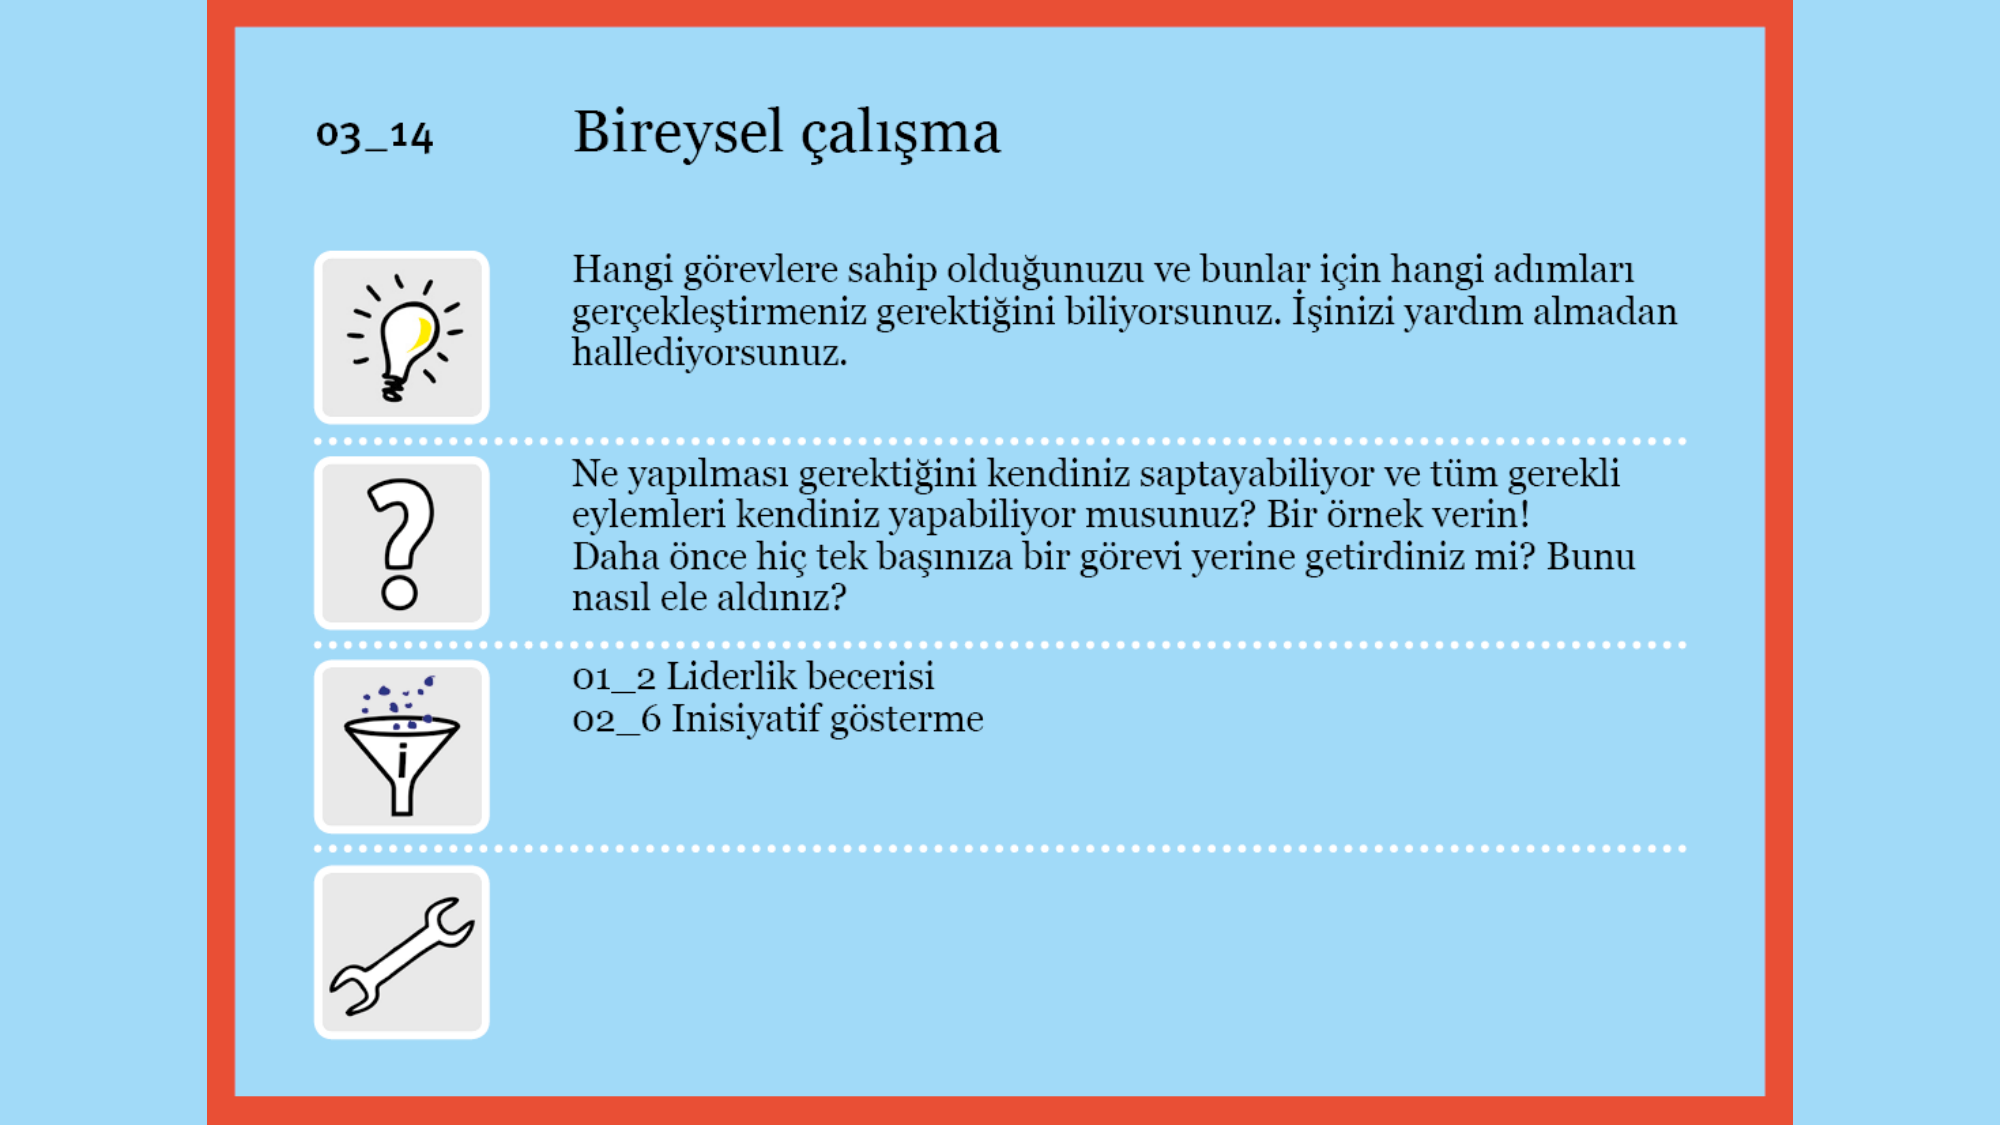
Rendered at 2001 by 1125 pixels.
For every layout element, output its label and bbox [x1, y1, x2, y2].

picture [207, 0, 1793, 1125]
